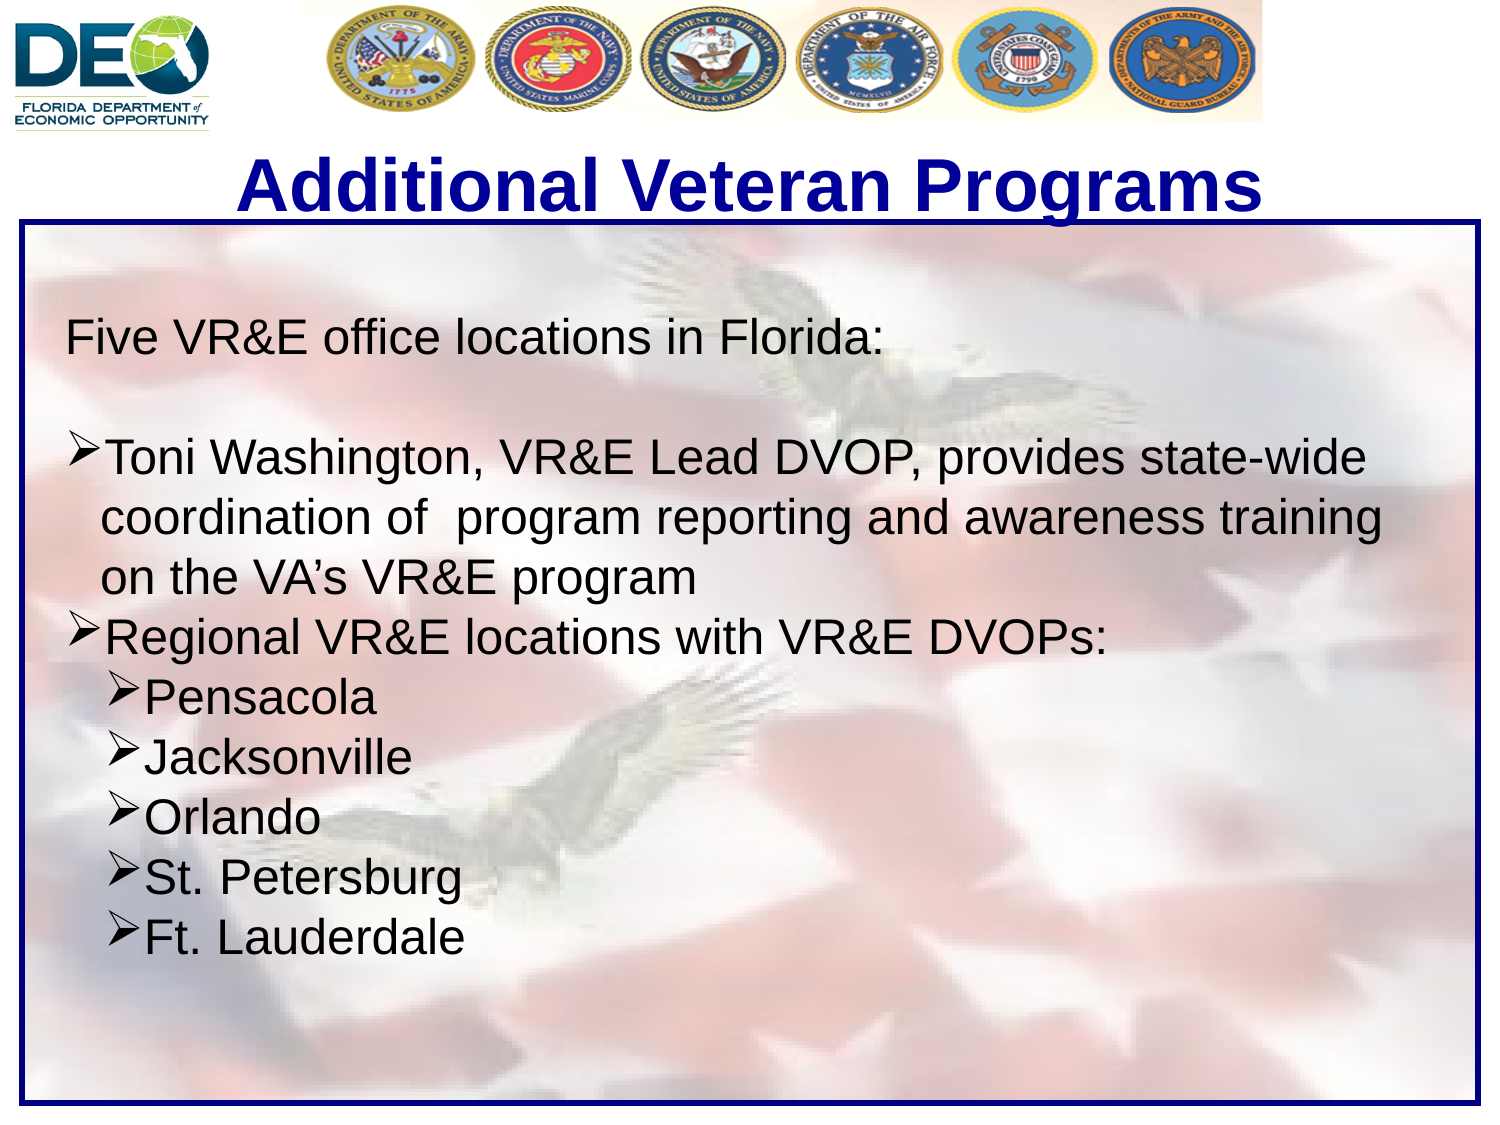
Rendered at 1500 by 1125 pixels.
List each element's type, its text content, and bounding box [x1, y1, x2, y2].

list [24, 224, 1476, 1101]
picture [299, 0, 1263, 123]
text_box Additional Veteran Programs [137, 149, 1363, 213]
picture [14, 14, 210, 131]
